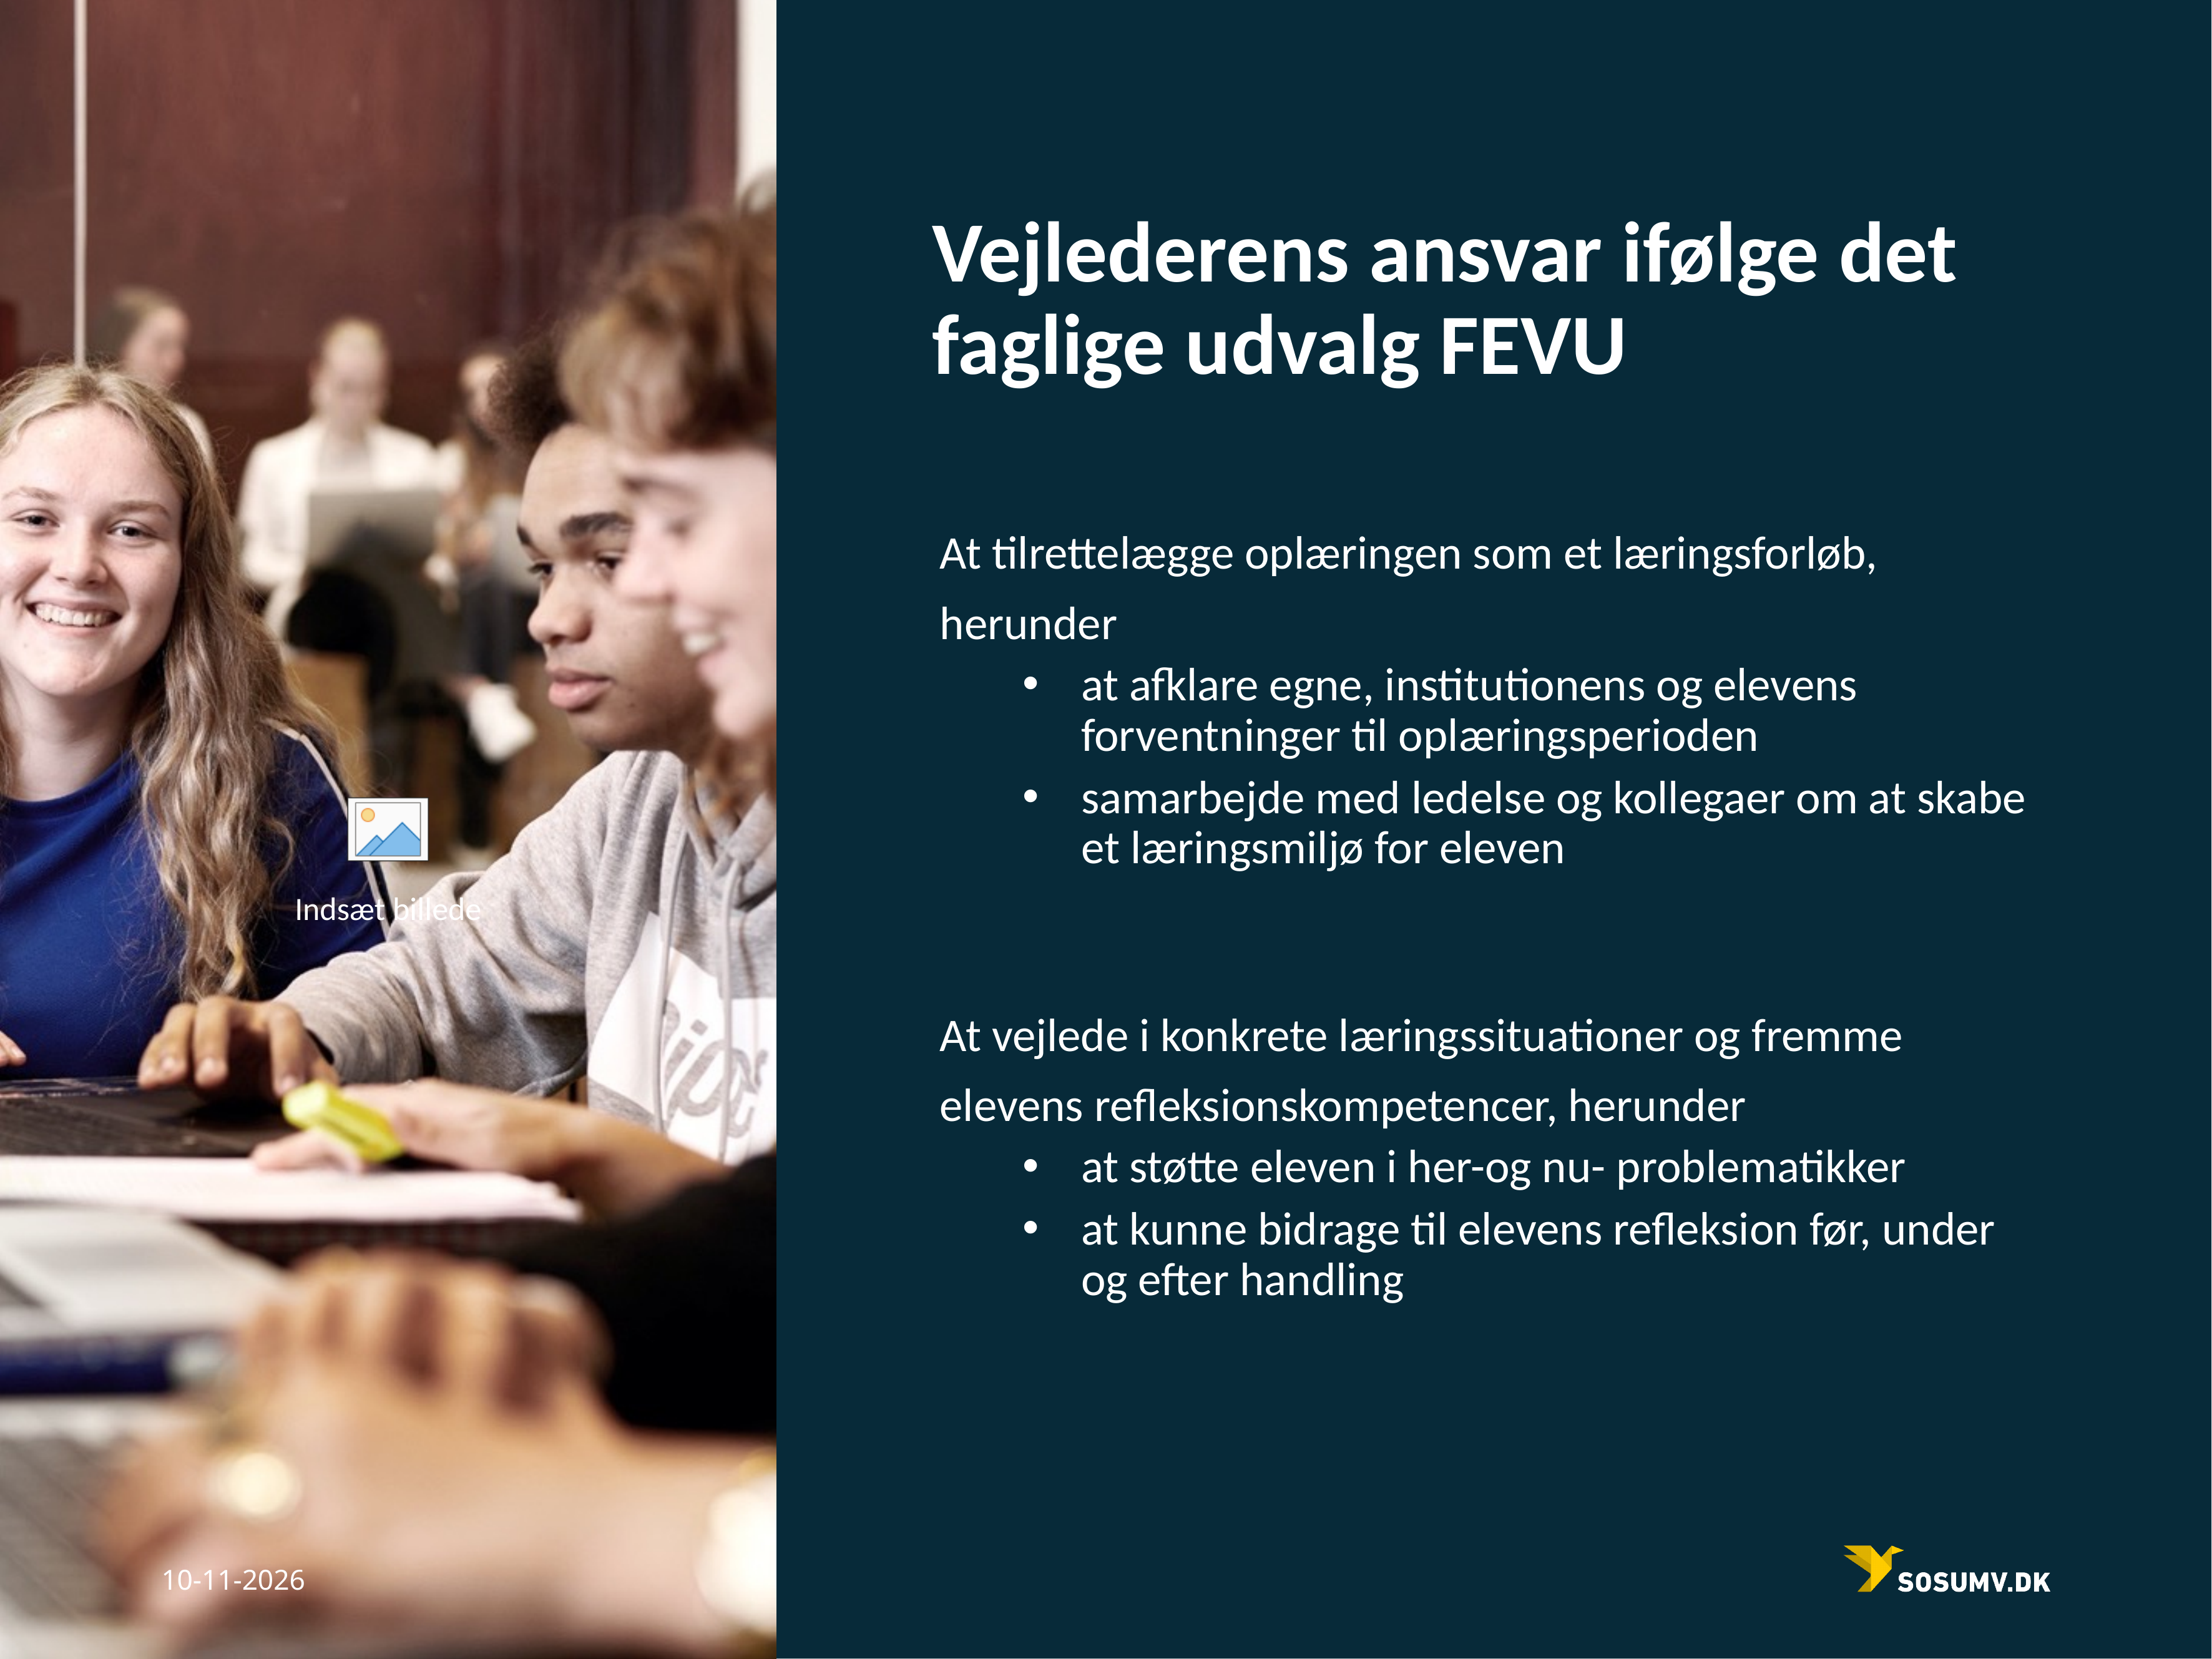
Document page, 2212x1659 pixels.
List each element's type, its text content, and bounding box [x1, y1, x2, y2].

list At tilrettelægge oplæringen som et læringsforløb, herunder at afklare egne, institutionens og elevens forventninger til oplæringsperioden samarbejde med ledelse og kollegaer om at skabe et læringsmiljø for eleven At vejlede i konkrete læringssituationer og fremme elevens refleksionskompetencer, herunder at støtte eleven i her-og nu- problematikker at kunne bidrage til elevens refleksion før, under og efter handling [923, 500, 2055, 1422]
picture [1831, 1532, 2058, 1604]
title Vejlederens ansvar ifølge det faglige udvalg FEVU [922, 202, 2054, 413]
picture [0, 0, 776, 1659]
